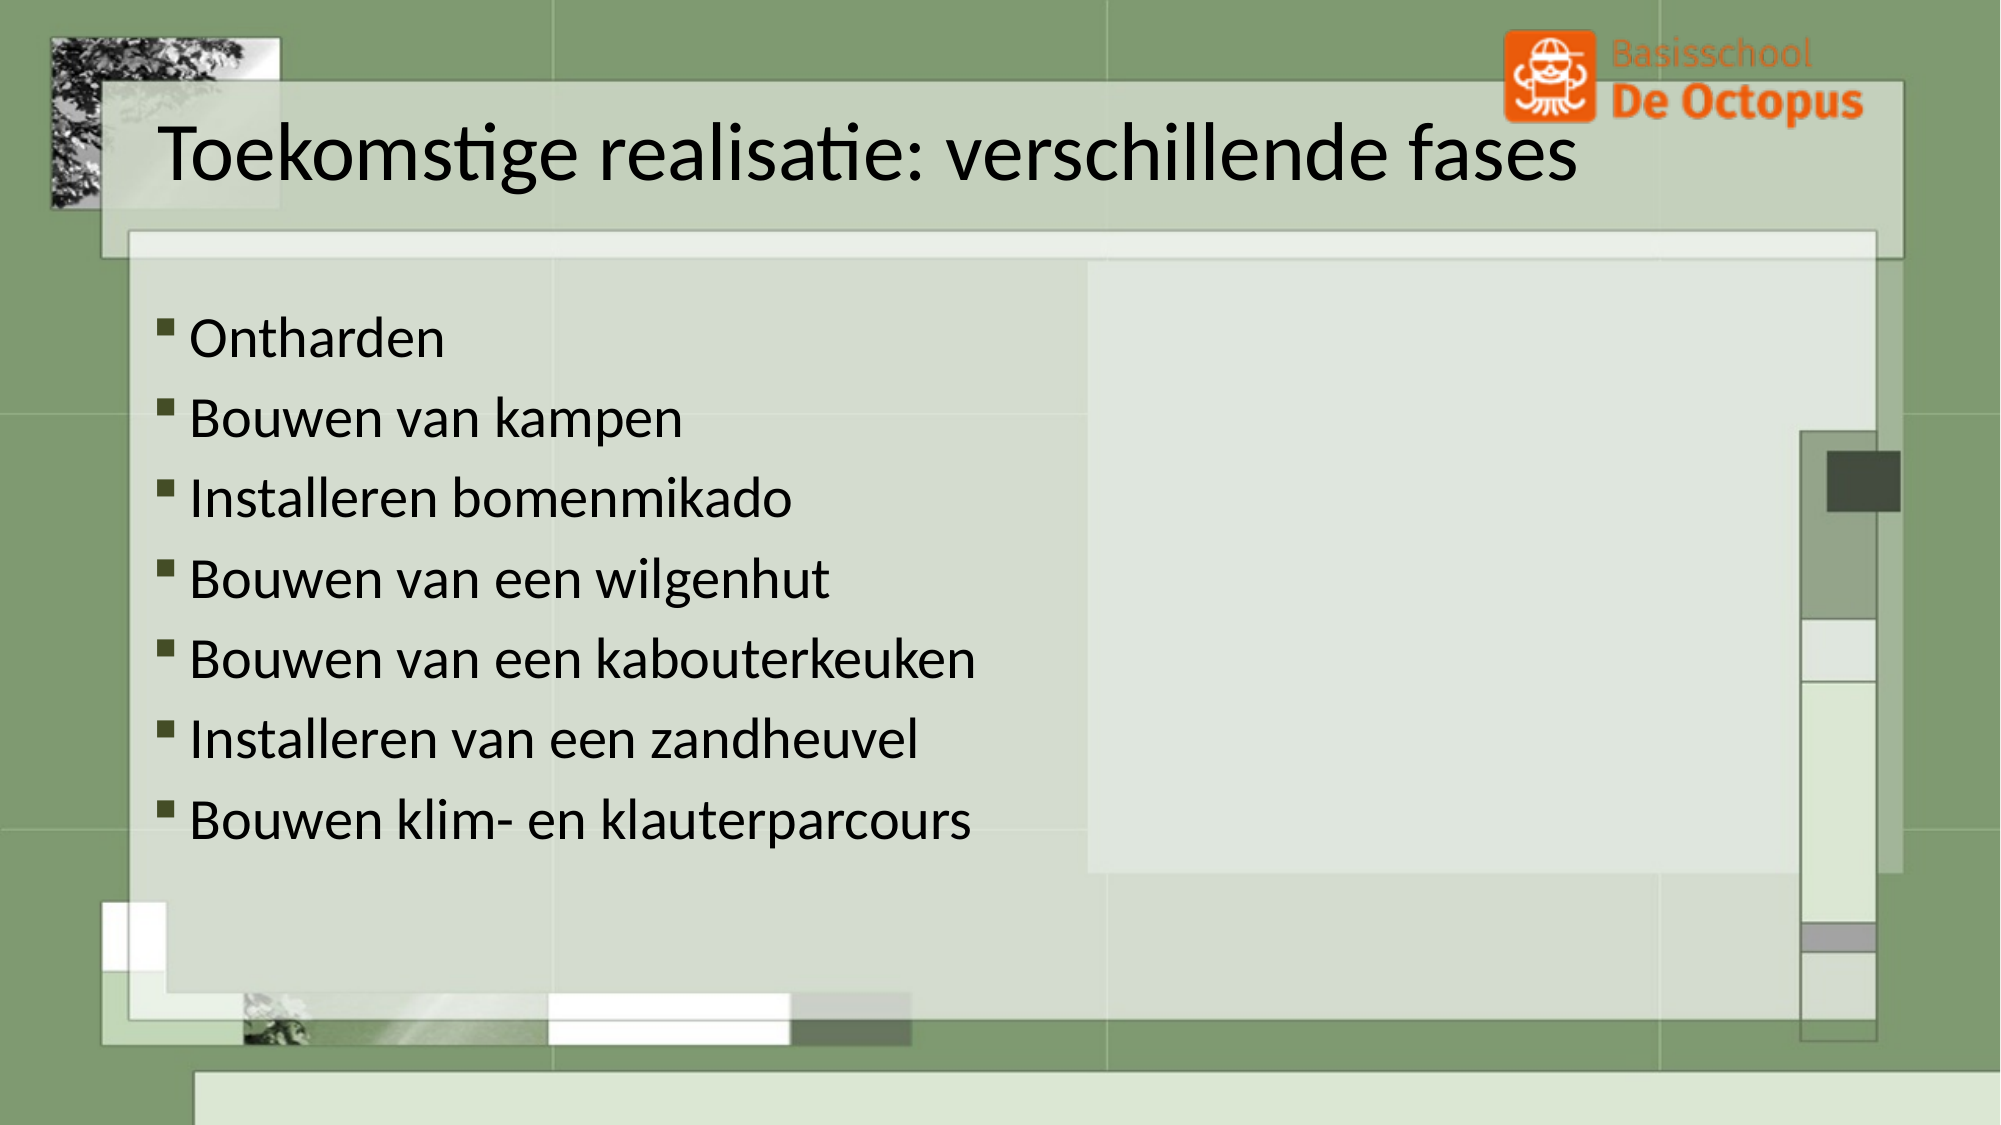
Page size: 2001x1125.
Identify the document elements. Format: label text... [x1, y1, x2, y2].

picture [0, 0, 2001, 1125]
list Ontharden Bouwen van kampen Installeren bomenmikado Bouwen van een wilgenhut Bouwen van een kabouterkeuken Installeren van een zandheuvel Bouwen klim- en klauterparcours [137, 299, 1863, 1014]
title Toekomstige realisatie: verschillende fases [142, 18, 1754, 294]
